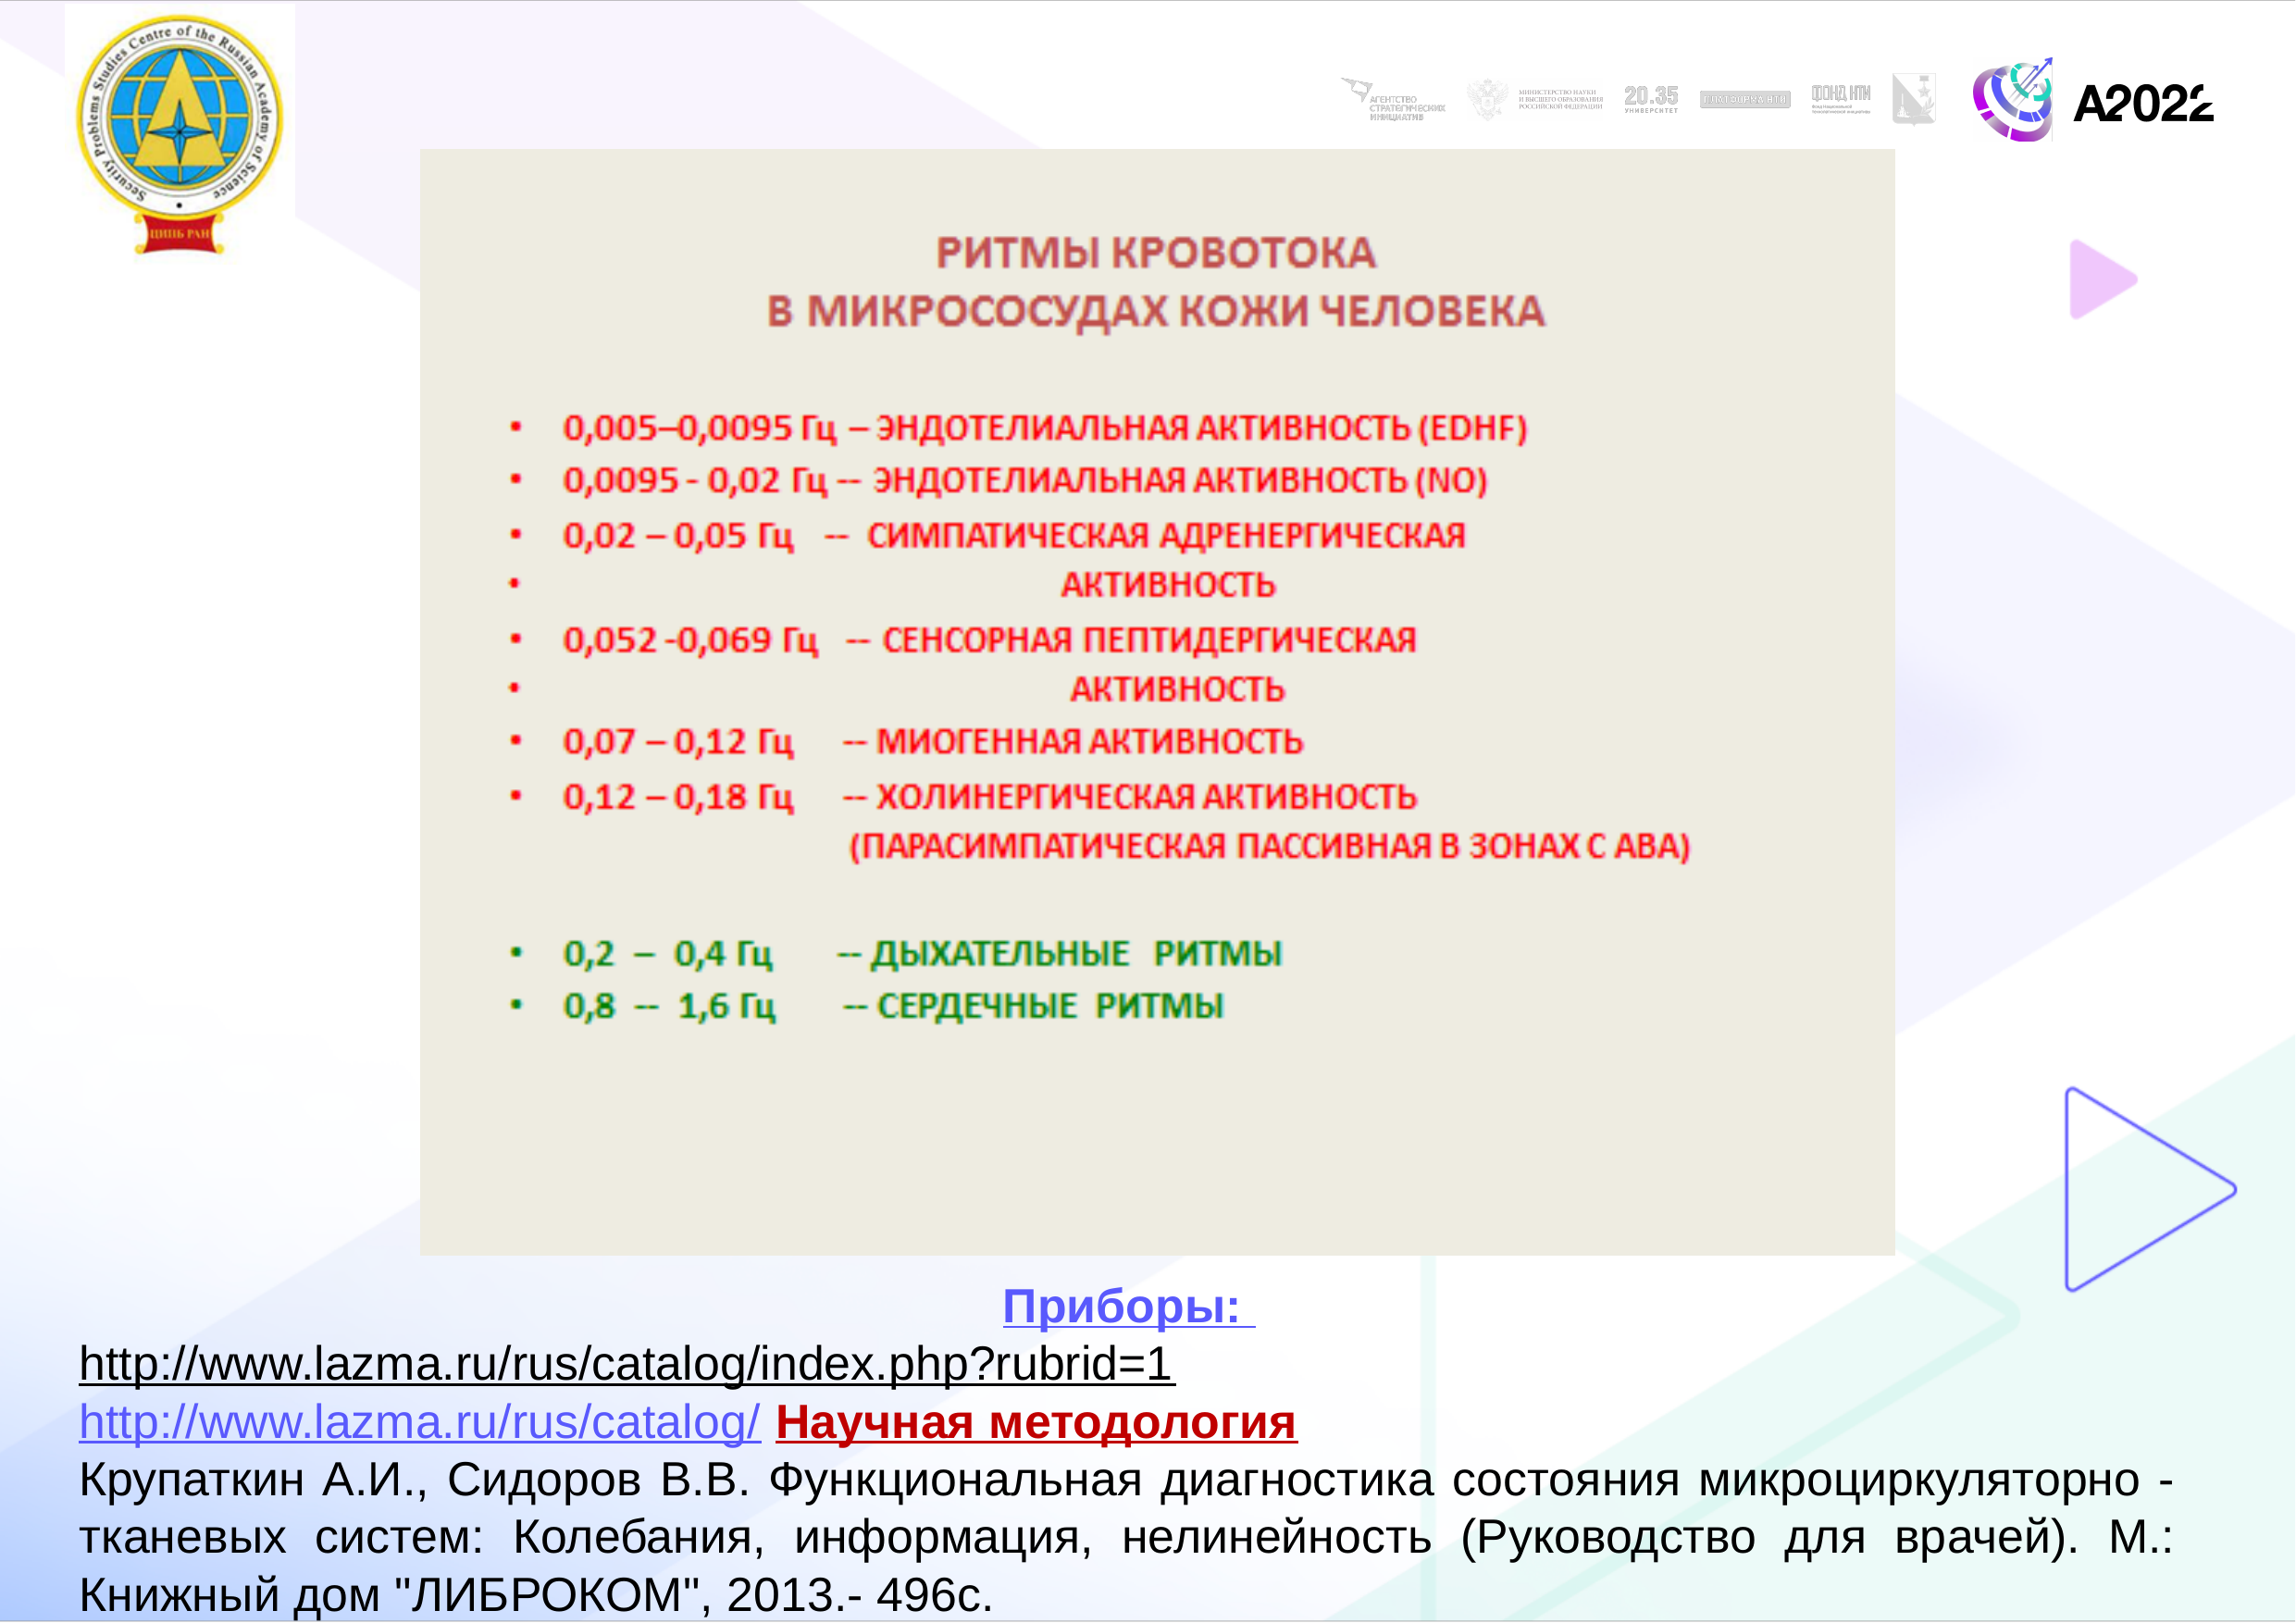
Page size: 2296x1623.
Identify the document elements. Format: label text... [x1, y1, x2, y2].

text_box Приборы: http://www.lazma.ru/rus/catalog/index.php?rubrid=1 http://www.lazma.ru/rus/catalog/ Научная методология Крупаткин А.И., Сидоров В.В. Функциональная диагностика состояния микроциркуляторно - тканевых систем: Колебания, информация, нелинейность (Руководство для врачей). М.: Книжный дом "ЛИБРОКОМ", 2013.- 496с. [65, 1268, 2193, 1623]
picture [0, 0, 2296, 1623]
text_box [299, 61, 2193, 198]
